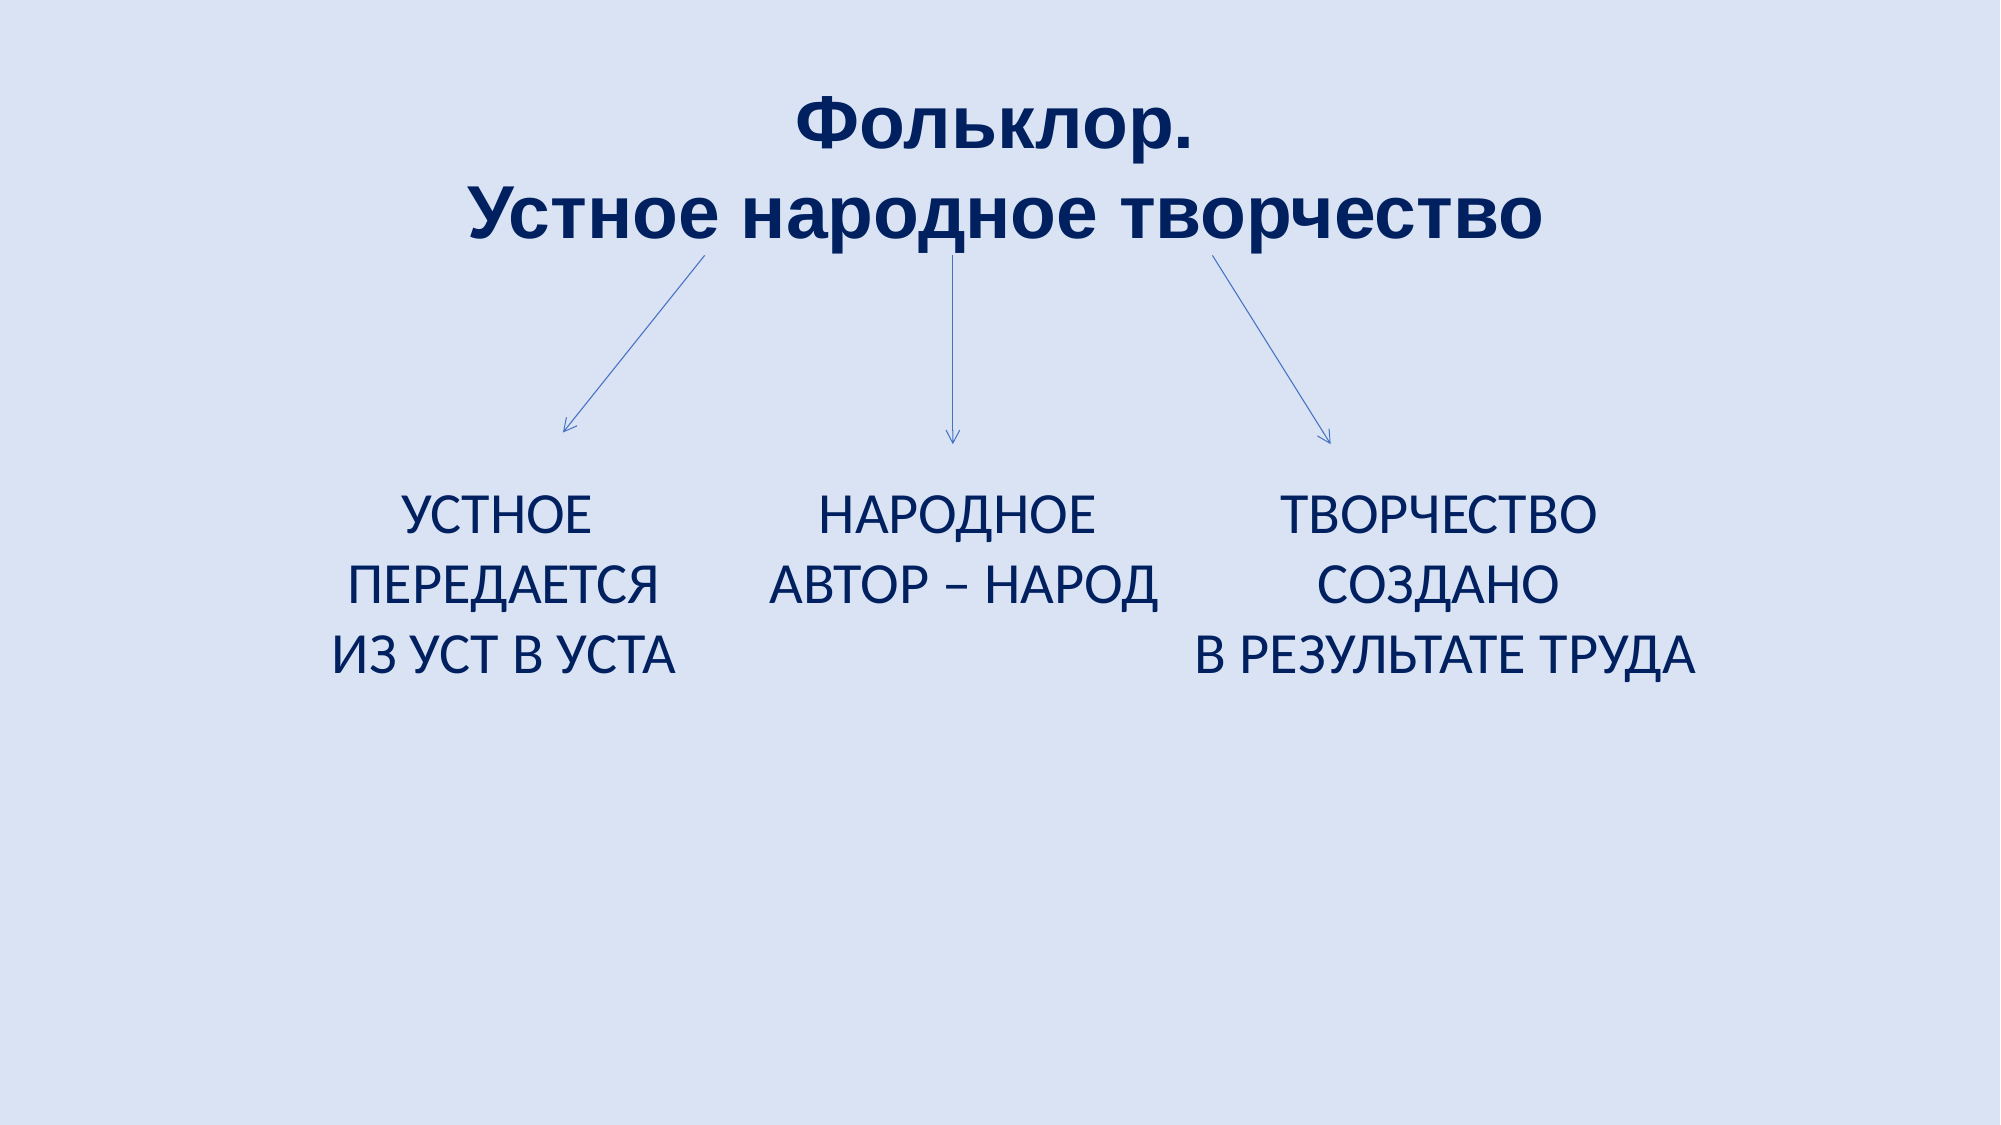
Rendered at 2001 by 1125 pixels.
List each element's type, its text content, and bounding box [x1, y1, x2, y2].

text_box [1212, 255, 1331, 445]
text_box Фольклор. Устное народное творчество [432, 66, 1579, 262]
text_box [562, 255, 705, 433]
text_box ТВОРЧЕСТВО СОЗДАНО В РЕЗУЛЬТАТЕ ТРУДА [1179, 467, 1712, 693]
text_box УСТНОЕ ПЕРЕДАЕТСЯ ИЗ УСТ В УСТА [316, 467, 691, 693]
text_box НАРОДНОЕ АВТОР – НАРОД [754, 467, 1175, 623]
